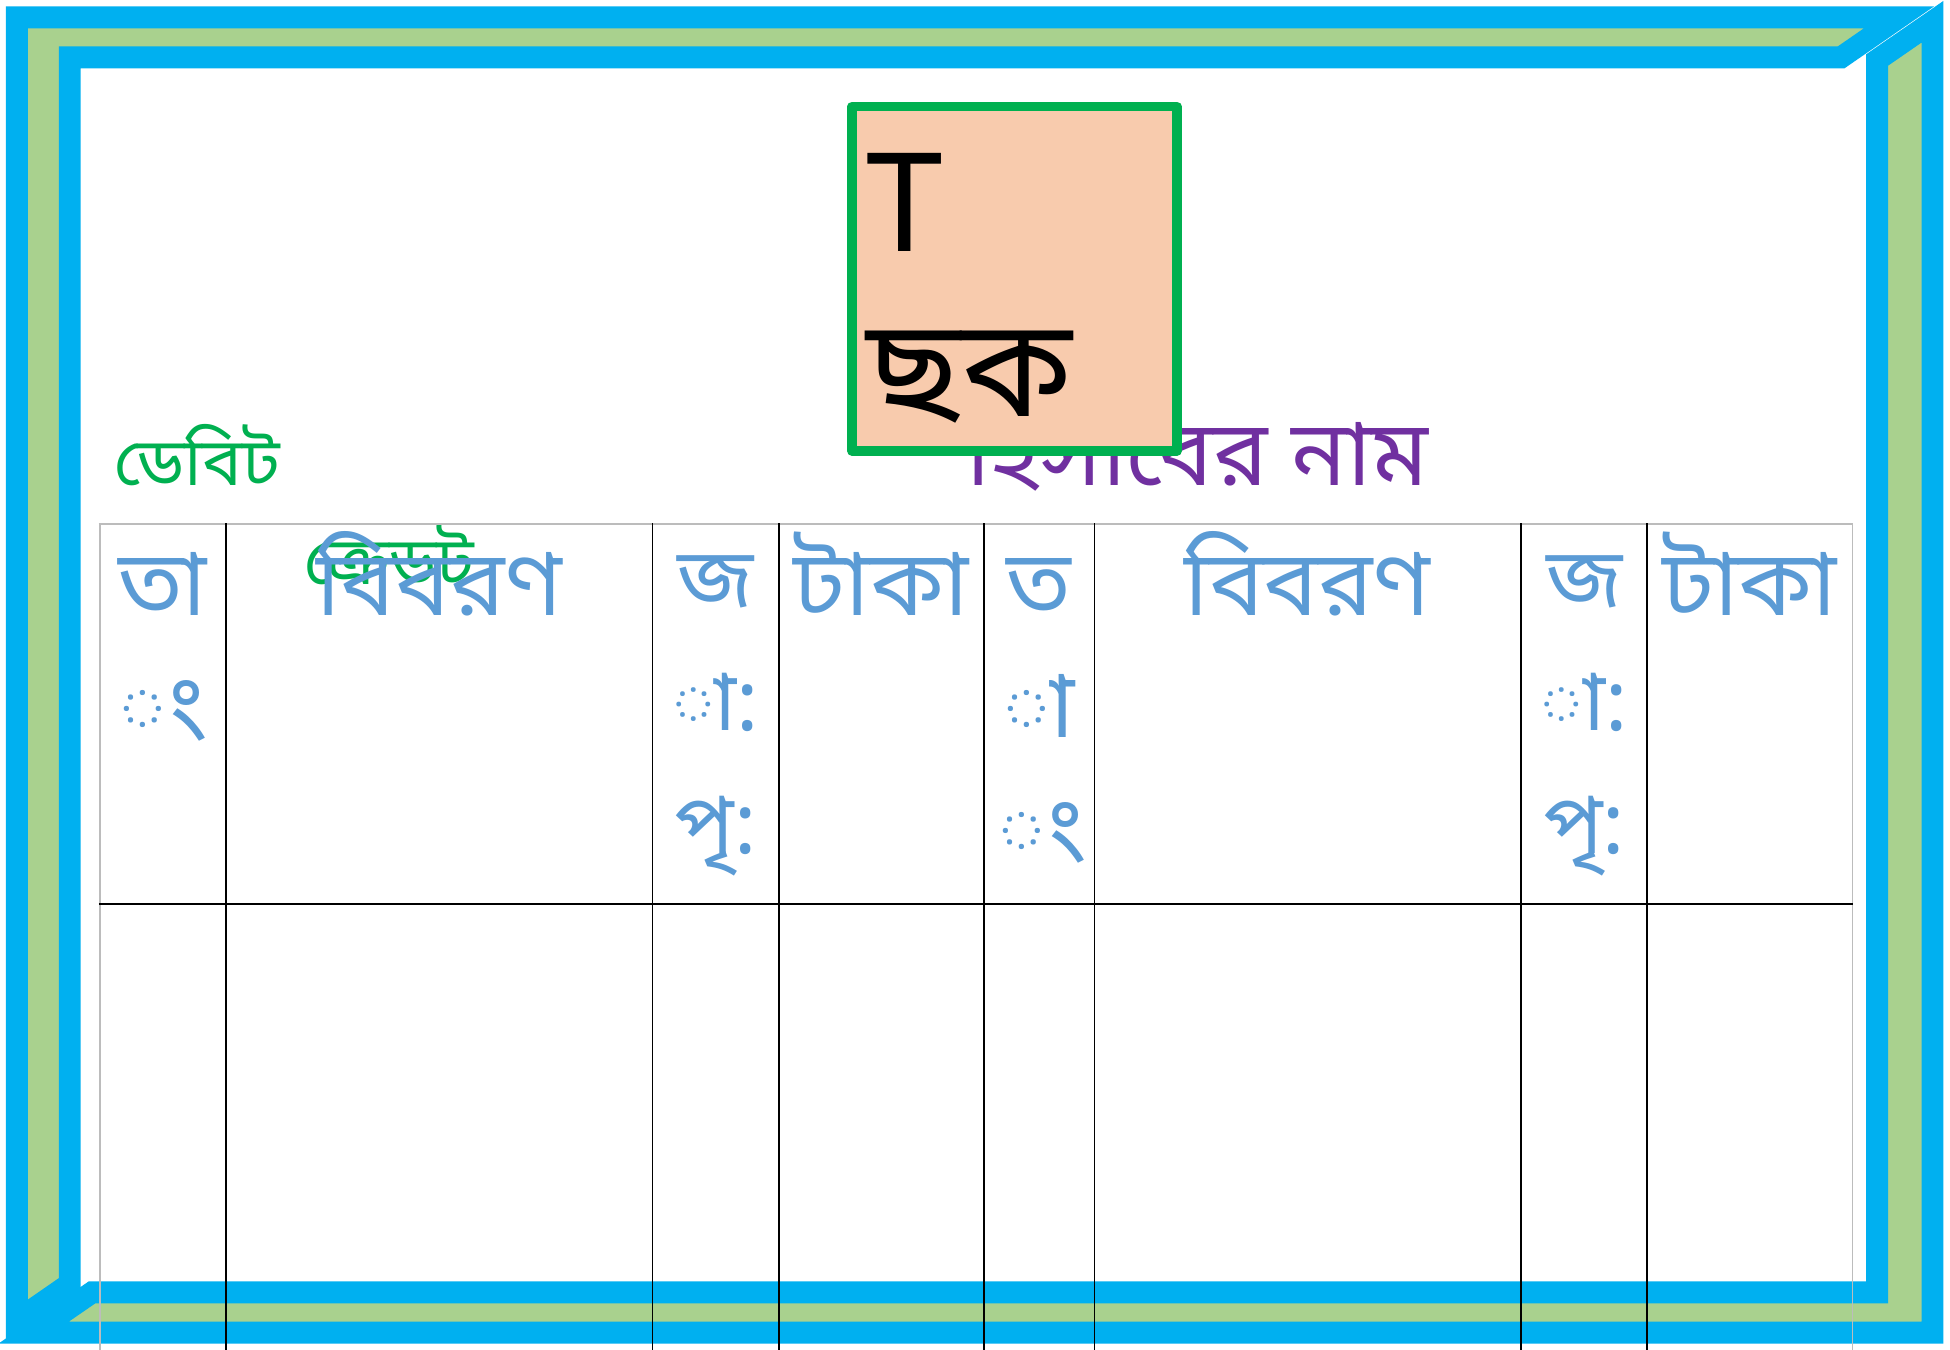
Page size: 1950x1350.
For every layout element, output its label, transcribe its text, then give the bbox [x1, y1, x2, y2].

table_header বিবরণ [1095, 525, 1520, 903]
table_cell [1648, 905, 1852, 1350]
table_header বিবরণ [227, 525, 652, 903]
text_box T ছক [851, 106, 1177, 452]
table_cell [653, 905, 778, 1350]
table_header তাং [985, 525, 1094, 903]
table_cell [985, 905, 1094, 1350]
text_box ডেবিট হিসাবের নাম ক্রেডট [99, 398, 1853, 523]
table_header টাকা [780, 525, 983, 903]
table_header টাকা [1648, 525, 1852, 903]
table_cell [780, 905, 983, 1350]
table_header জা: পৃ: [653, 525, 778, 903]
table_cell [1522, 905, 1646, 1350]
table_header জা: পৃ: [1522, 525, 1646, 903]
table_cell [101, 905, 225, 1350]
table_cell [227, 905, 652, 1350]
table_cell [1095, 905, 1520, 1350]
table_header তাং [101, 525, 225, 903]
